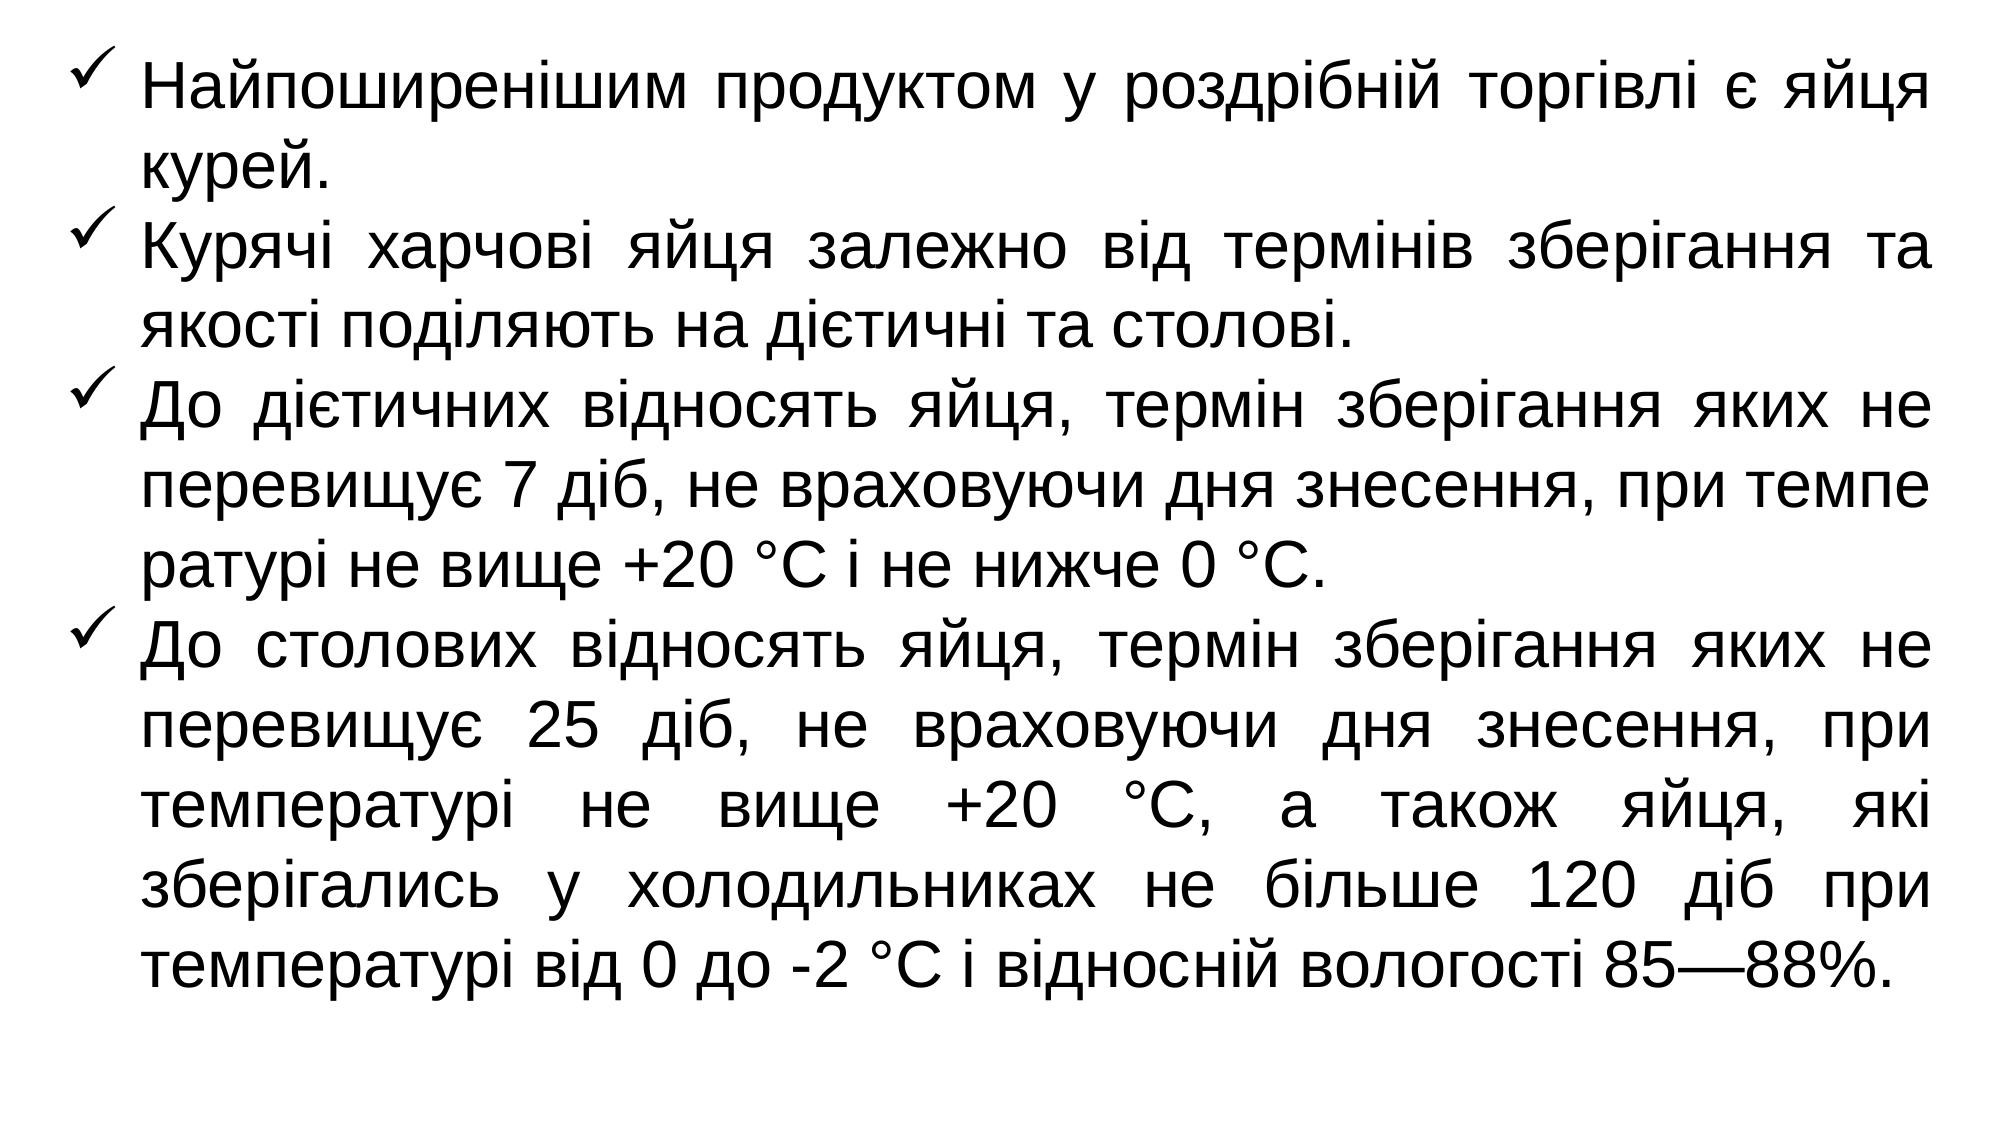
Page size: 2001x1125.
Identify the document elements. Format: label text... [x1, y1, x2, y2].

text_box Найпоширенішим продуктом у роздрібній торгівлі є яйця курей. Курячі харчові яйця залежно від термінів зберігання та якості поділя­ють на дієтичні та столові. До дієтичних відносять яйця, термін збері­гання яких не перевищує 7 діб, не враховуючи дня знесення, при темпе­ратурі не вище +20 °С і не нижче 0 °С. До столових відносять яйця, тер­мін зберігання яких не перевищує 25 діб, не враховуючи дня знесення, при температурі не вище +20 °С, а також яйця, які зберігались у холо­дильниках не більше 120 діб при температурі від 0 до -2 °С і віднос­ній вологості 85—88%. [51, 34, 1949, 1009]
